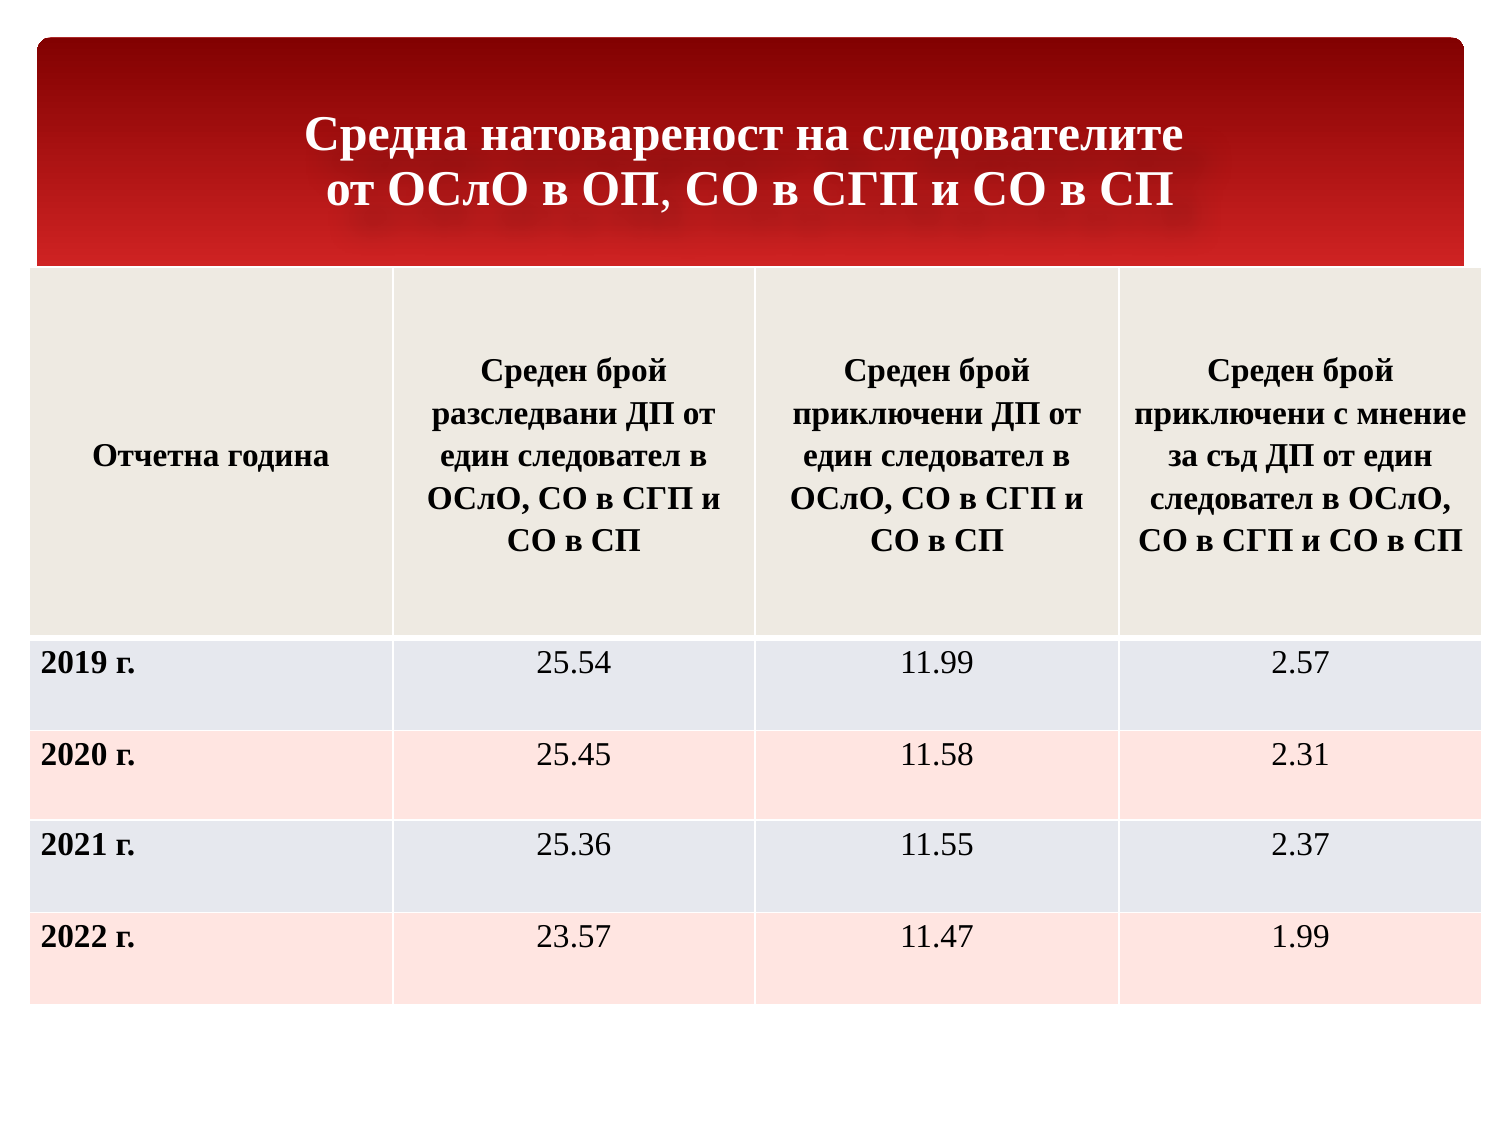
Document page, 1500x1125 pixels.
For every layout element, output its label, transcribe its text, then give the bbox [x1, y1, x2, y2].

table_cell 25.36 [394, 821, 754, 912]
table_header Среден брой разследвани ДП от един следовател в ОСлО, СО в СГП и СО в СП [394, 347, 754, 635]
title Средна натовареност на следователите от ОСлО в ОП, СО в СГП и СО в СП [75, 19, 1425, 303]
table_header Отчетна година [30, 268, 392, 635]
table_cell 11.55 [756, 821, 1118, 912]
table_cell 2.37 [1120, 821, 1481, 912]
table_cell 2020 г. [30, 731, 392, 819]
table_cell 11.47 [756, 913, 1118, 1004]
table_cell 2.57 [1120, 641, 1481, 730]
table_cell 2019 г. [30, 641, 392, 730]
table_cell 2022 г. [30, 913, 392, 1004]
table_cell 11.58 [756, 731, 1118, 819]
table_header Среден брой приключени ДП от един следовател в ОСлО, СО в СГП и СО в СП [756, 347, 1118, 635]
table_cell 25.45 [394, 731, 754, 819]
table_cell 11.99 [756, 641, 1118, 730]
table_cell 2021 г. [30, 821, 392, 912]
table_cell 1.99 [1120, 913, 1481, 1004]
table_header Среден брой приключени с мнение за съд ДП от един следовател в ОСлО, СО в СГП и СО в СП [1120, 268, 1481, 635]
table_cell 23.57 [394, 913, 754, 1004]
table_cell 2.31 [1120, 731, 1481, 819]
table_cell 25.54 [394, 641, 754, 730]
